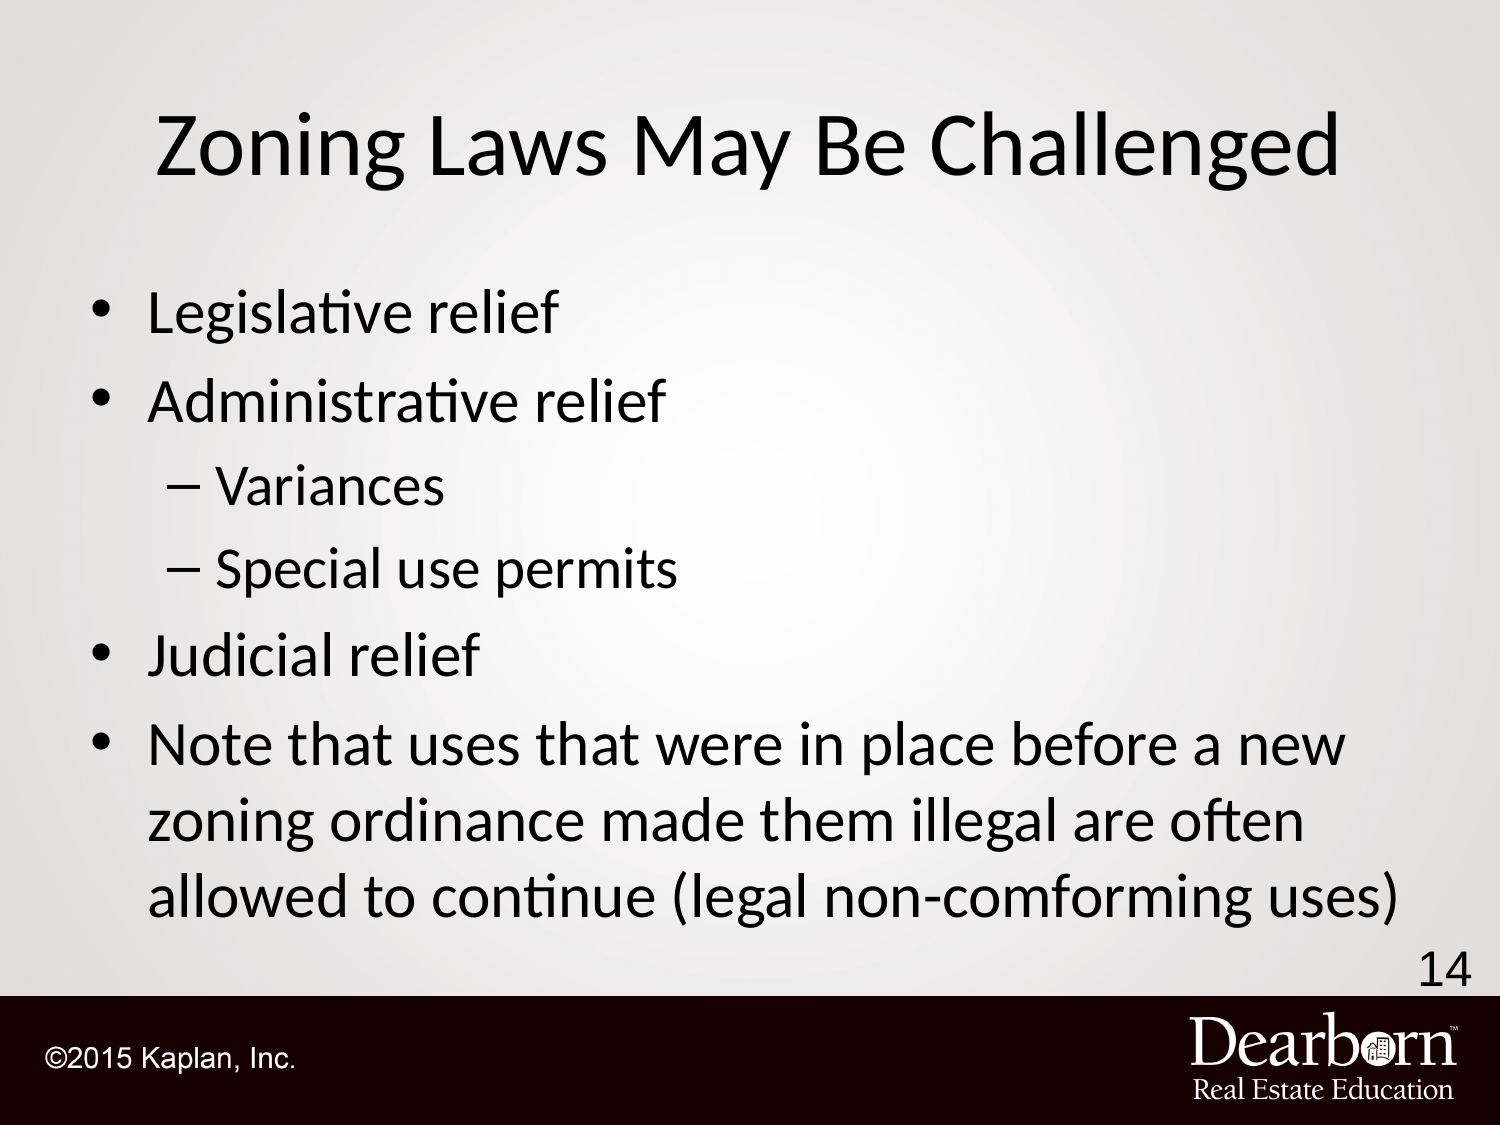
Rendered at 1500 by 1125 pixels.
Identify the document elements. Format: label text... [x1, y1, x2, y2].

title Zoning Laws May Be Challenged [74, 44, 1426, 233]
picture [0, 0, 1500, 1125]
slide_number 14 [1137, 929, 1488, 996]
list Legislative relief Administrative relief Variances Special use permits Judicial relief Note that uses that were in place before a new zoning ordinance made them illegal are often allowed to continue (legal non-comforming uses) [74, 262, 1426, 988]
